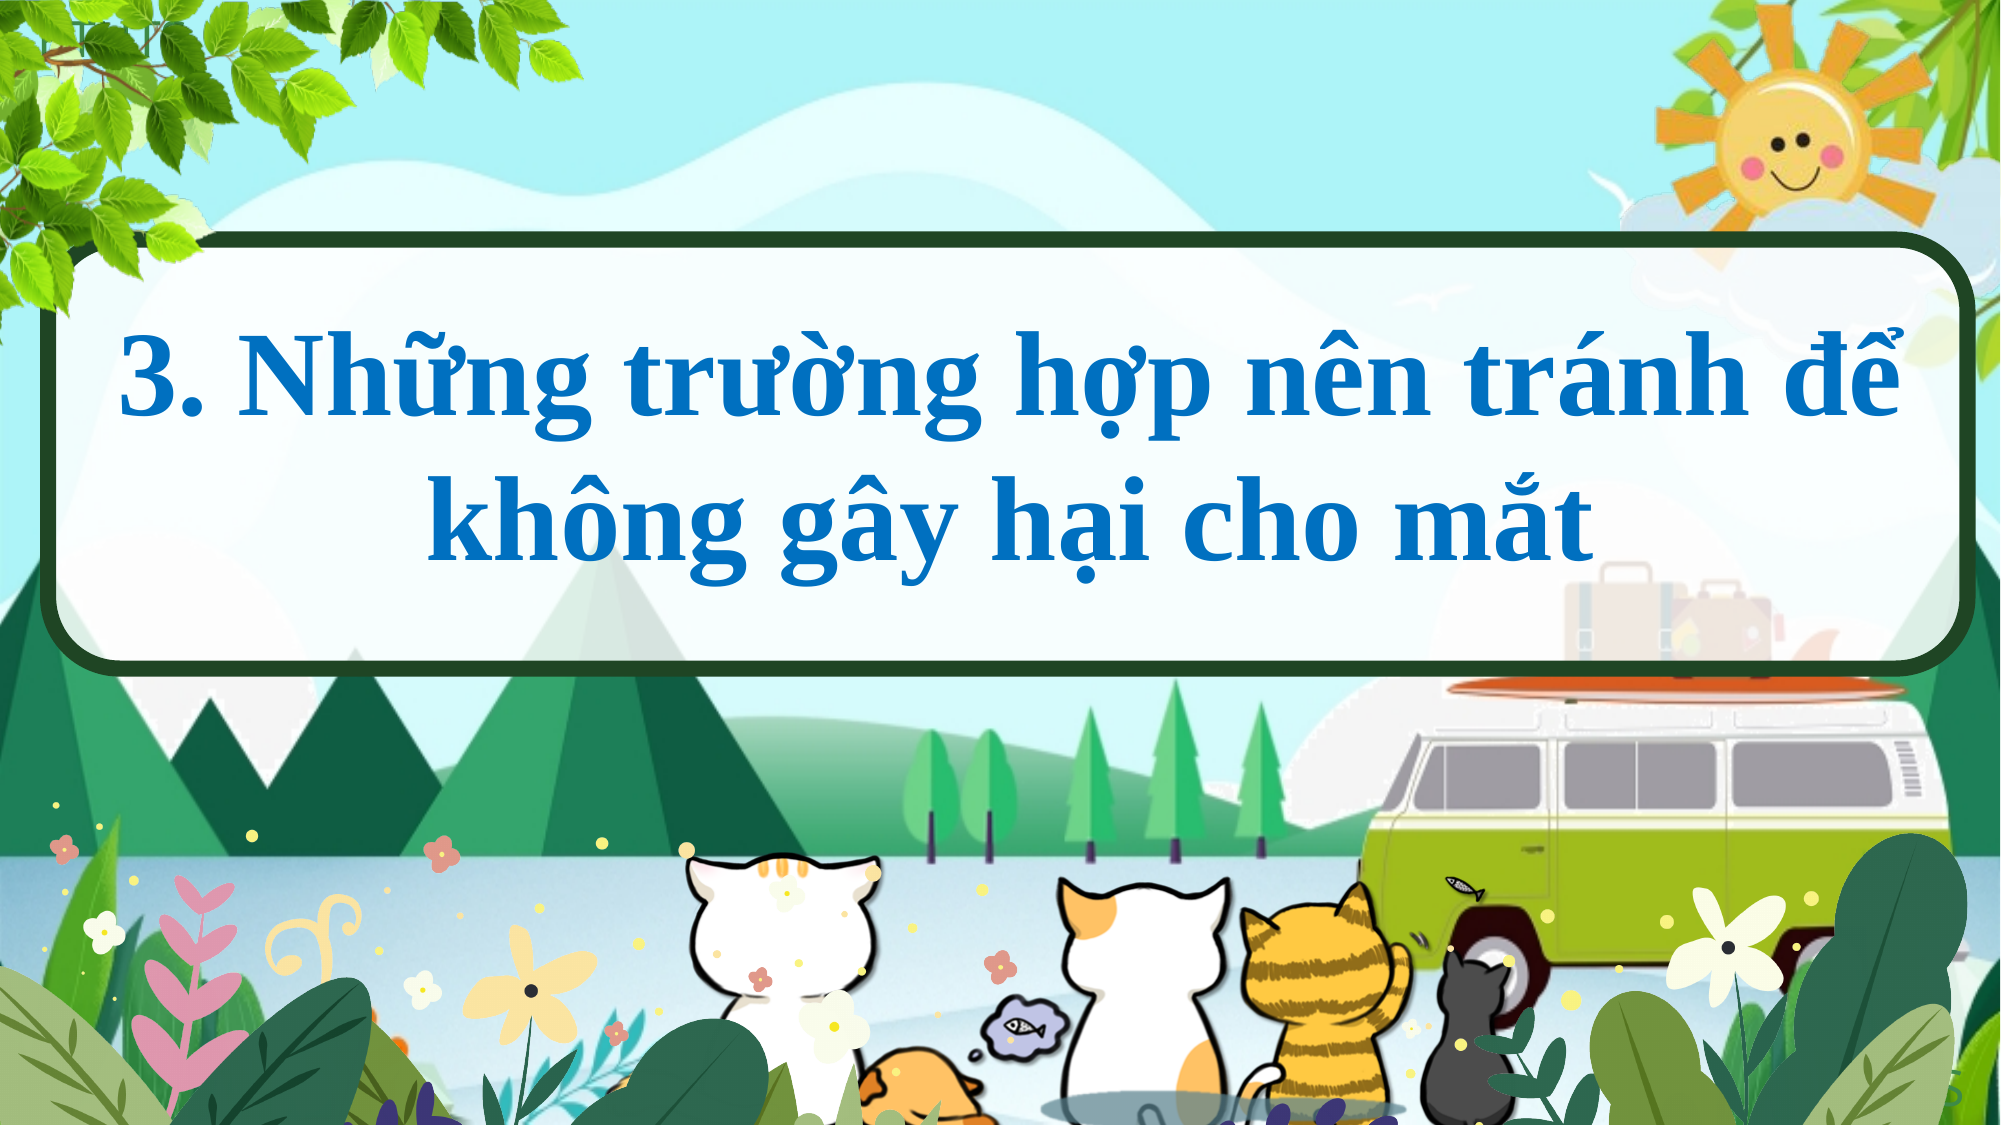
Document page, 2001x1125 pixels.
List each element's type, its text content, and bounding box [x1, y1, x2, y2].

text_box [584, 365, 1969, 670]
text_box [584, 238, 1620, 287]
text_box 3. Những trường hợp nên tránh để không gây hại cho mắt [584, 287, 1968, 592]
picture [0, 0, 2001, 1125]
